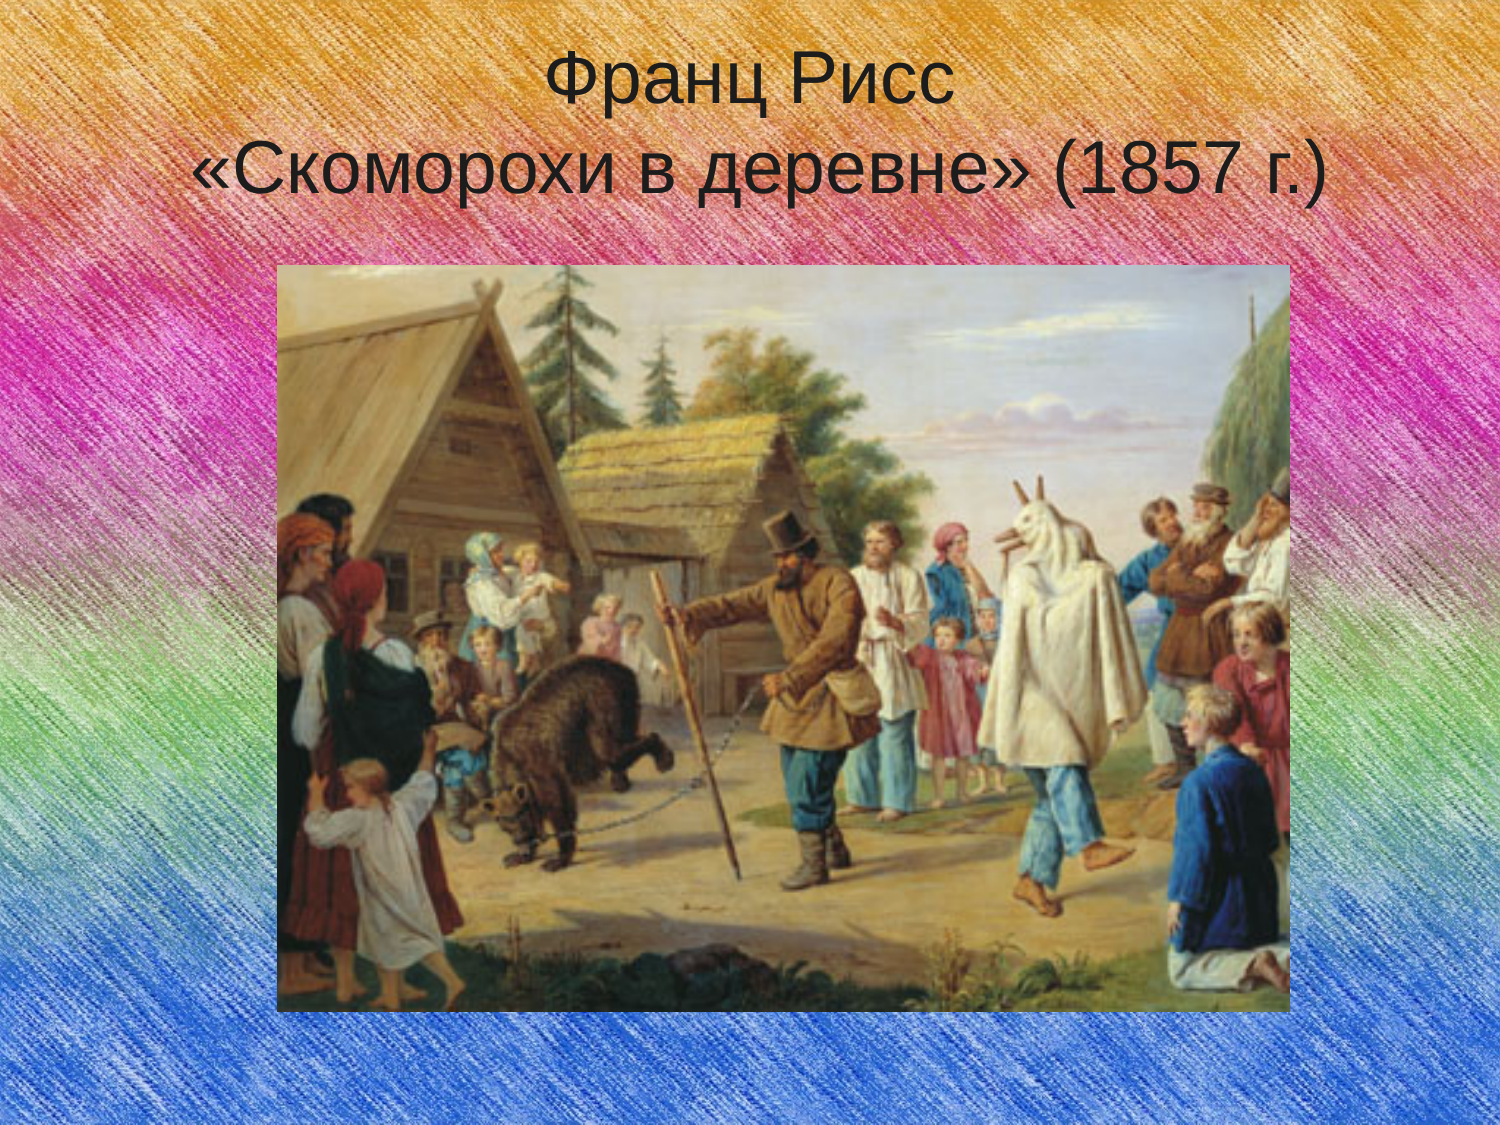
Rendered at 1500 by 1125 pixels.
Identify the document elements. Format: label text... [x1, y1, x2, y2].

picture [0, 0, 1500, 1125]
title Франц Рисс «Скоморохи в деревне» (1857 г.) [74, 44, 1426, 303]
